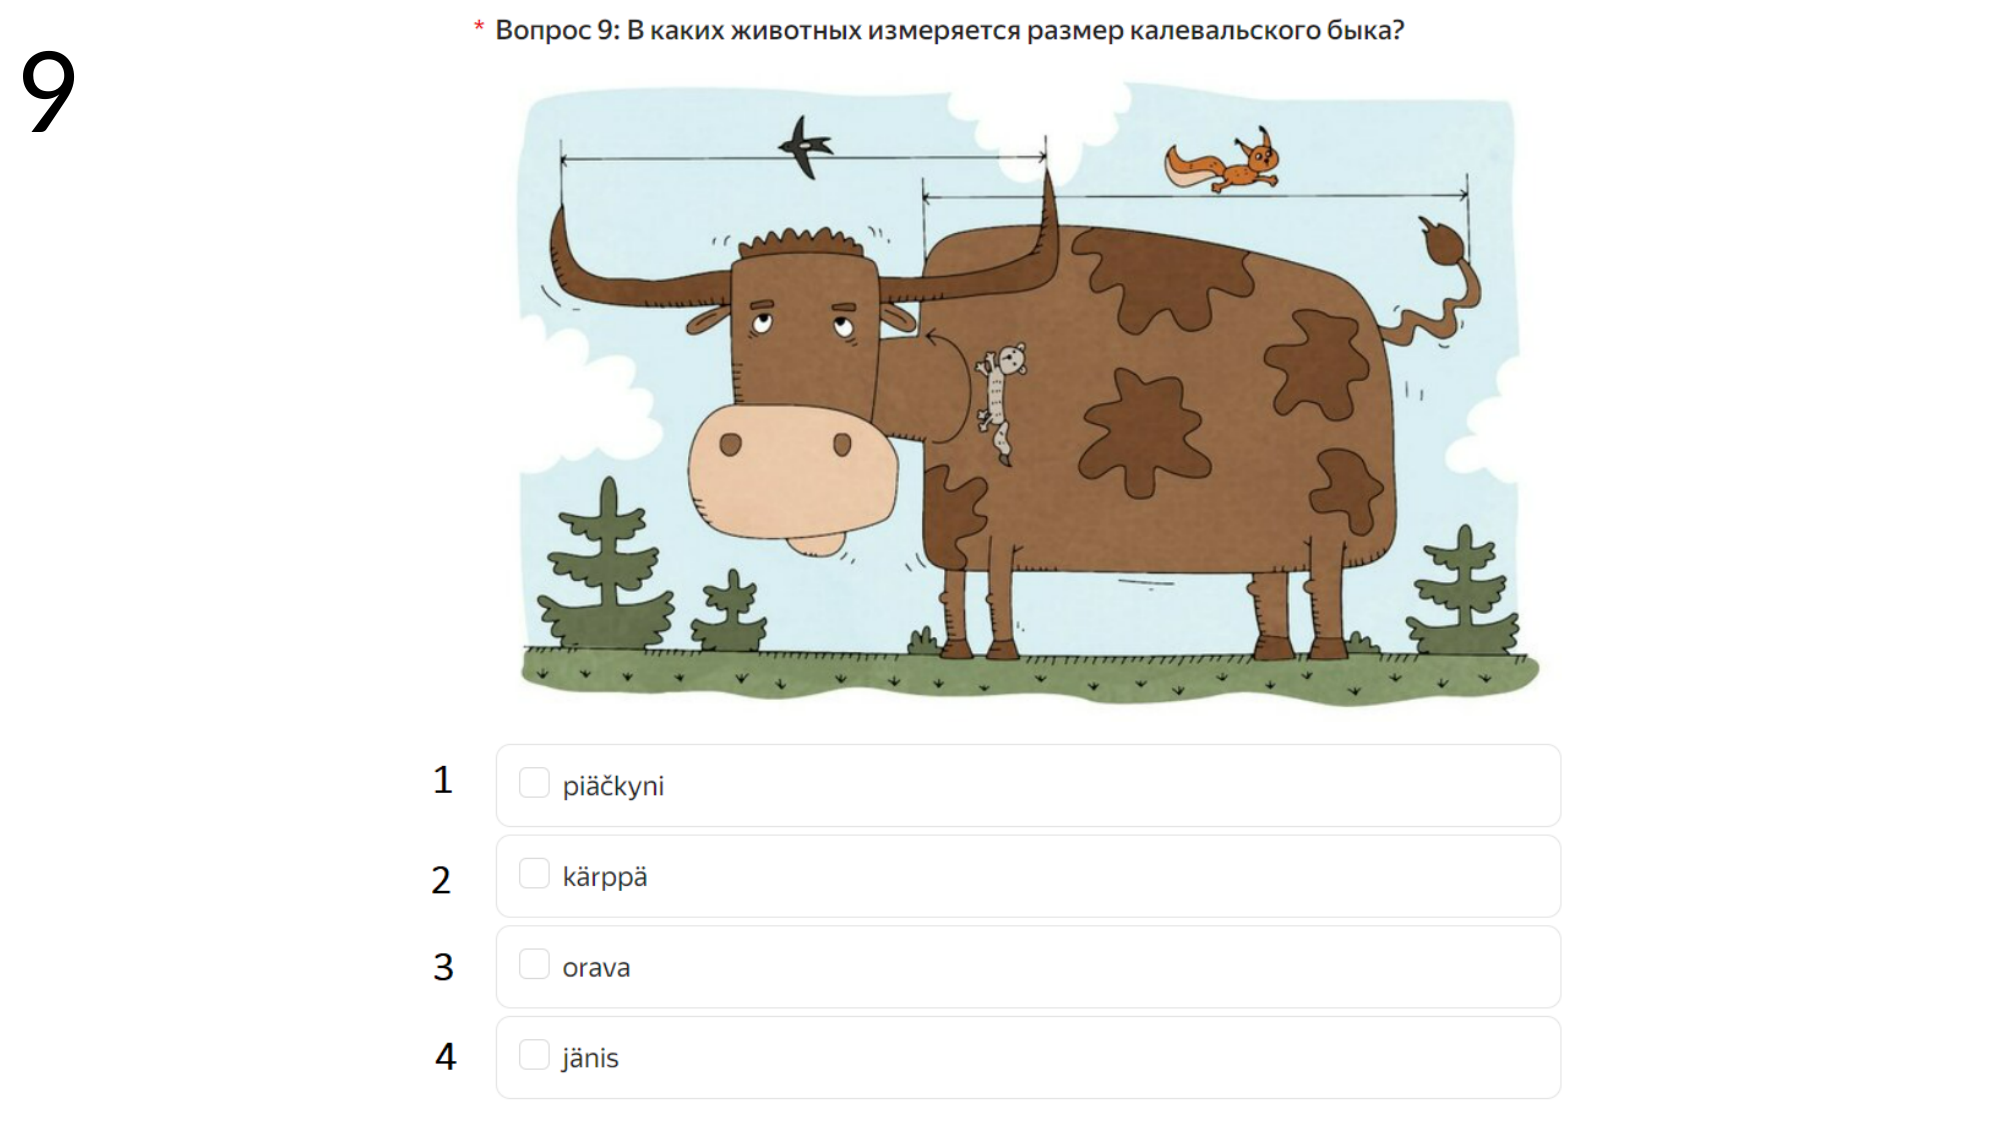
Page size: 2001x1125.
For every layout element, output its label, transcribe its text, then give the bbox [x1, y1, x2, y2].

text_box 9 [0, 0, 94, 165]
picture [382, 0, 1618, 1125]
